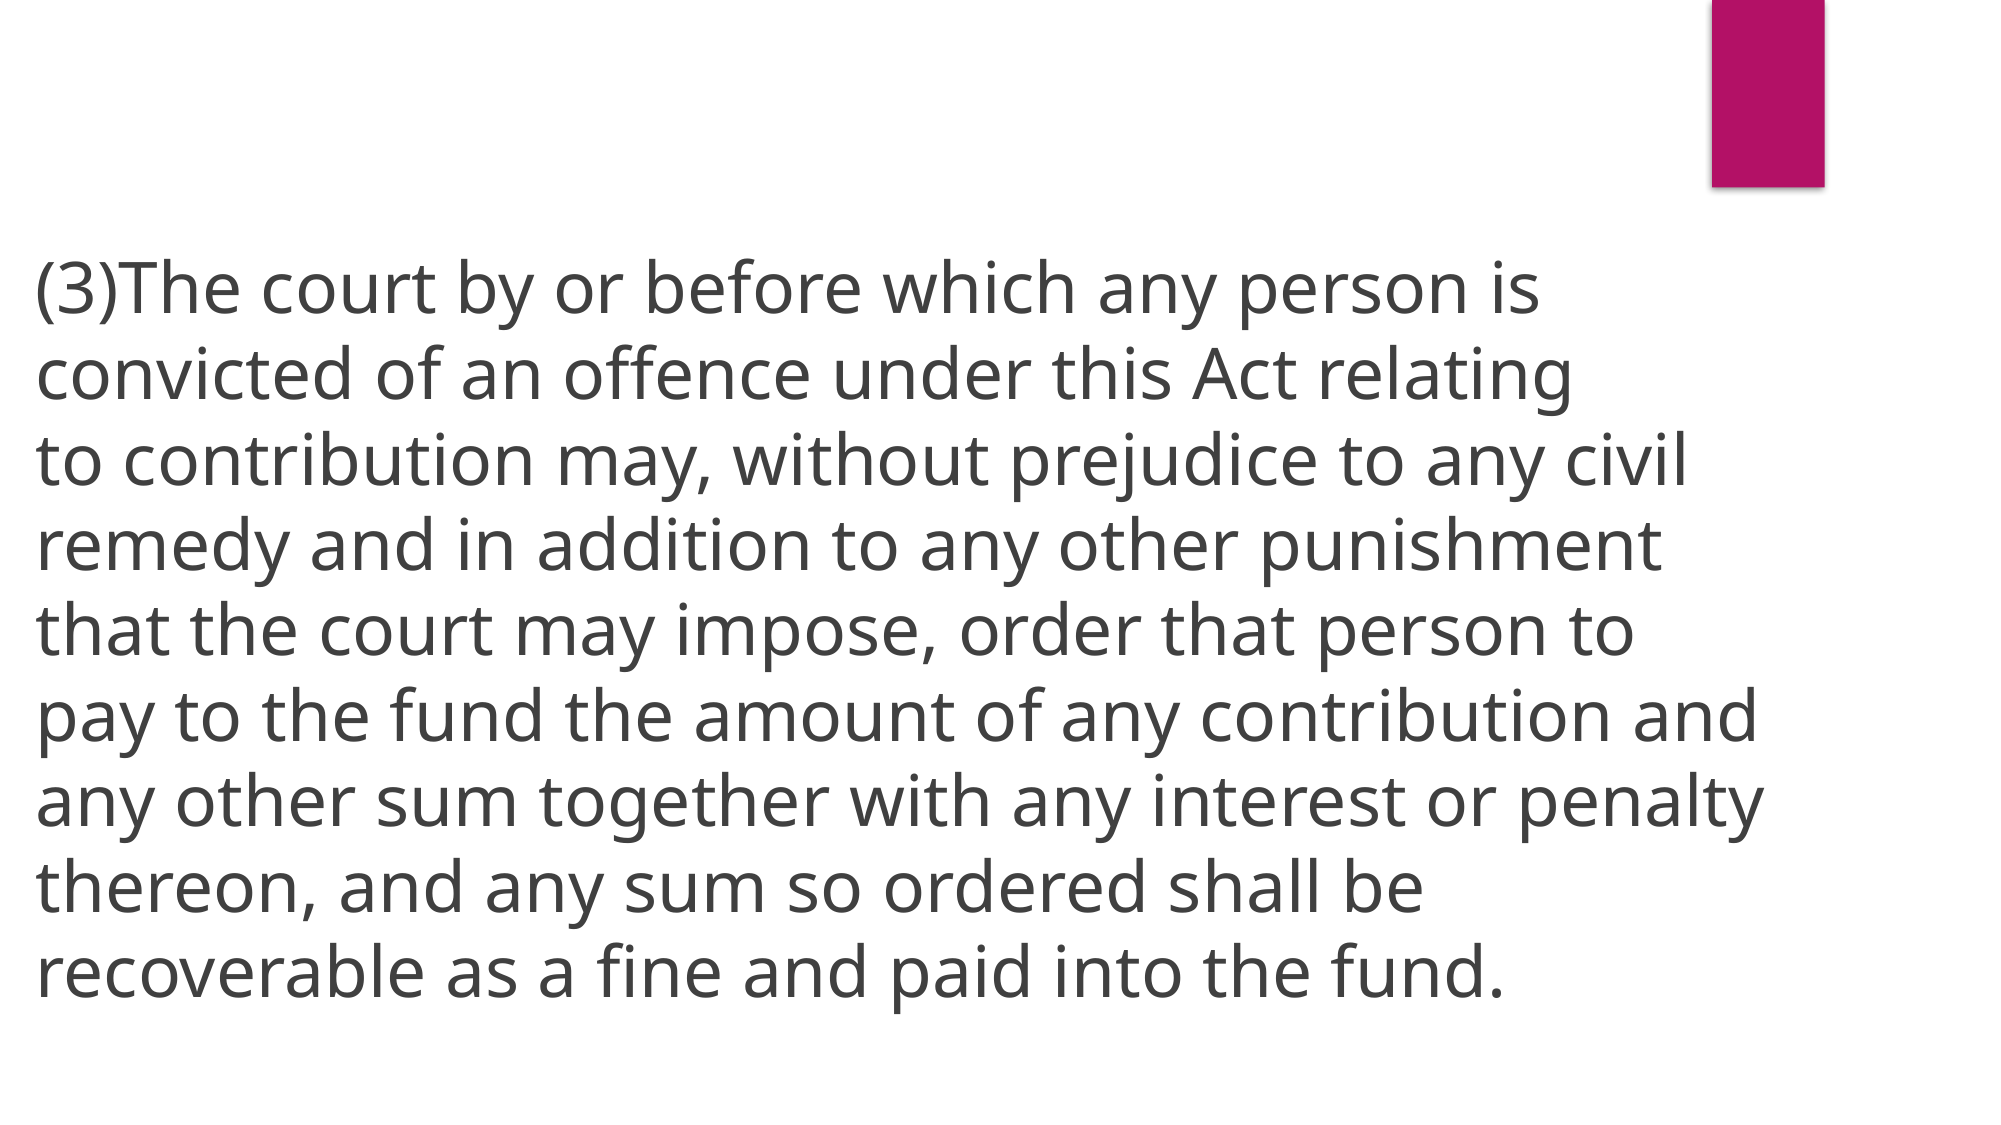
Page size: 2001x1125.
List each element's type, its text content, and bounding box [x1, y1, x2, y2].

list (3)The court by or before which any person is convicted of an offence under this Act relating to contribution may, without prejudice to any civil remedy and in addition to any other punishment that the court may impose, order that person to pay to the fund the amount of any contribution and any other sum together with any interest or penalty thereon, and any sum so ordered shall be recoverable as a fine and paid into the fund. [20, 235, 1782, 1089]
